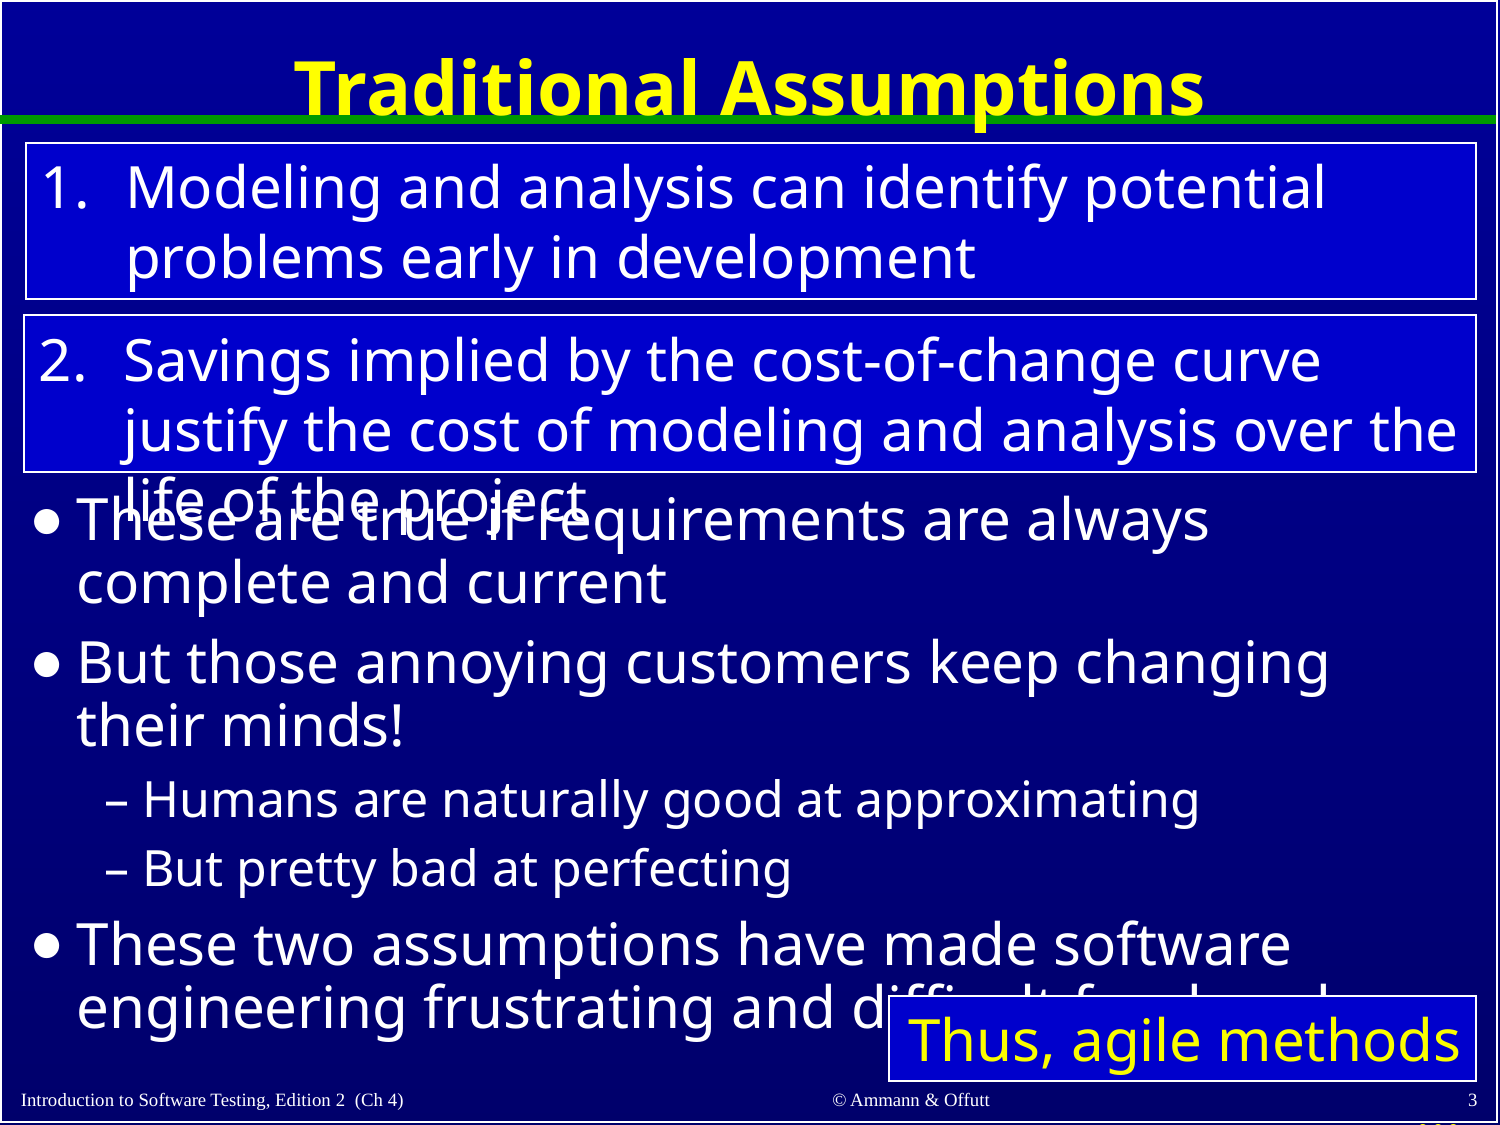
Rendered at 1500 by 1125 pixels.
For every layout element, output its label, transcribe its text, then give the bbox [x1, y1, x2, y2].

text_box Thus, agile methods … [888, 995, 1477, 1082]
text_box Savings implied by the cost-of-change curve justify the cost of modeling and analysis over the life of the project [23, 315, 1477, 472]
footer © Ammann & Offutt [673, 1076, 1149, 1118]
slide_number Introduction to Software Testing, Edition 2 (Ch 4) [5, 1077, 637, 1118]
list These are true if requirements are always complete and current But those annoying customers keep changing their minds! Humans are naturally good at approximating But pretty bad at perfecting These two assumptions have made software engineering frustrating and difficult for decades [14, 482, 1486, 1067]
title Traditional Assumptions [7, 15, 1493, 167]
text_box Modeling and analysis can identify potential problems early in development [25, 142, 1477, 300]
slide_number ‹#› [1180, 1074, 1493, 1118]
